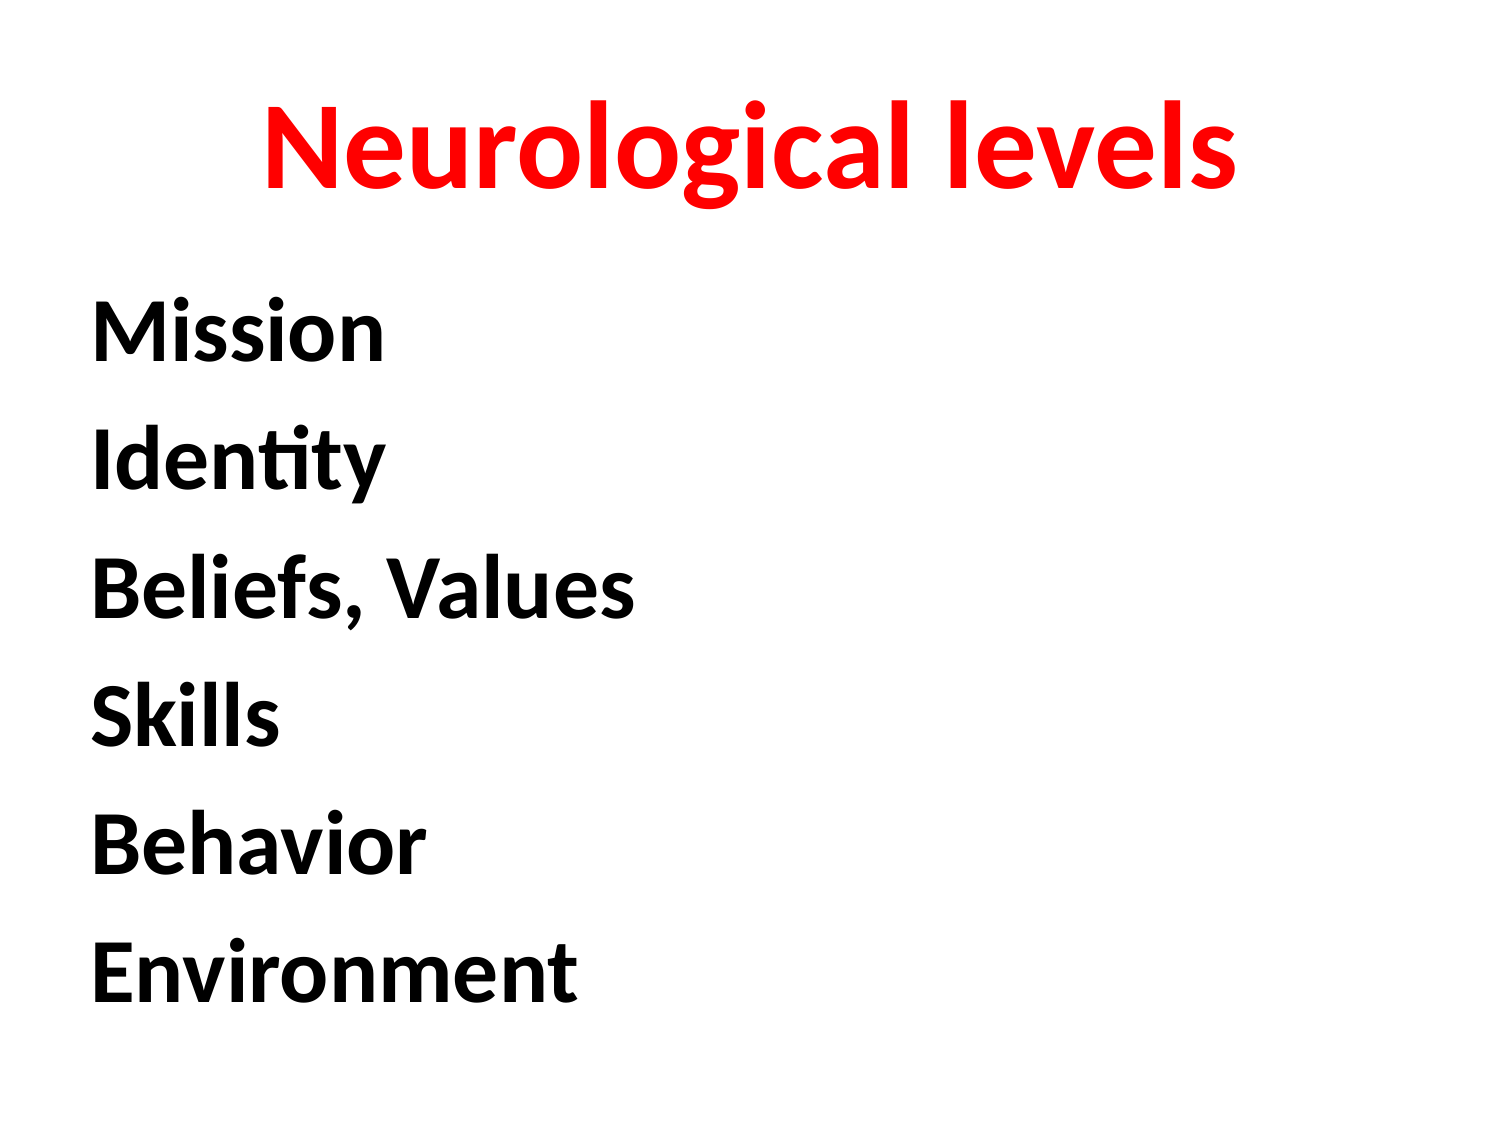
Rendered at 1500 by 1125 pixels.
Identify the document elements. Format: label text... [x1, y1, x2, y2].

list Mission Identity Beliefs, Values Skills Behavior Environment [75, 262, 1425, 1005]
title Neurological levels [75, 45, 1425, 233]
